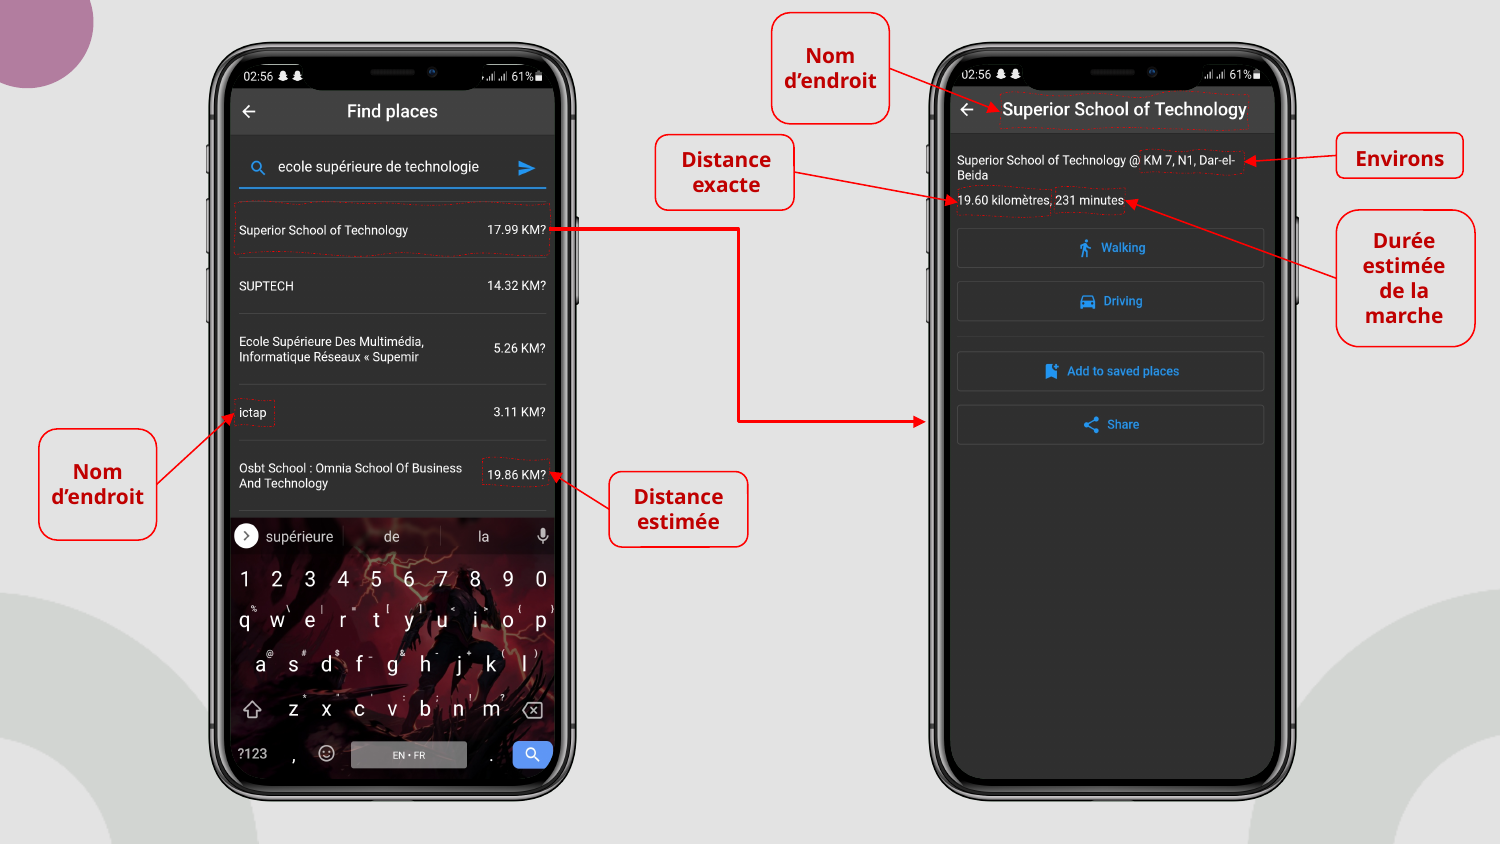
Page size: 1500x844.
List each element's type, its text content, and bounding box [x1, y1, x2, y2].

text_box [1124, 200, 1337, 279]
text_box Durée estimée de la marche [1336, 220, 1472, 335]
text_box [36, 517, 159, 543]
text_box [889, 68, 1001, 112]
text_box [925, 41, 1301, 803]
text_box Nom d’endroit [31, 451, 164, 517]
text_box [653, 132, 794, 213]
text_box [1334, 130, 1466, 176]
text_box [769, 101, 888, 126]
text_box Nom d’endroit [764, 35, 897, 101]
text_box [205, 41, 581, 803]
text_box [548, 228, 927, 423]
text_box [1336, 207, 1478, 349]
text_box [36, 426, 151, 451]
text_box Environs [1336, 138, 1464, 179]
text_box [1243, 155, 1337, 163]
text_box Distance exacte [658, 139, 795, 205]
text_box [156, 412, 235, 485]
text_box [793, 172, 959, 203]
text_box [482, 458, 749, 548]
text_box [769, 10, 892, 35]
